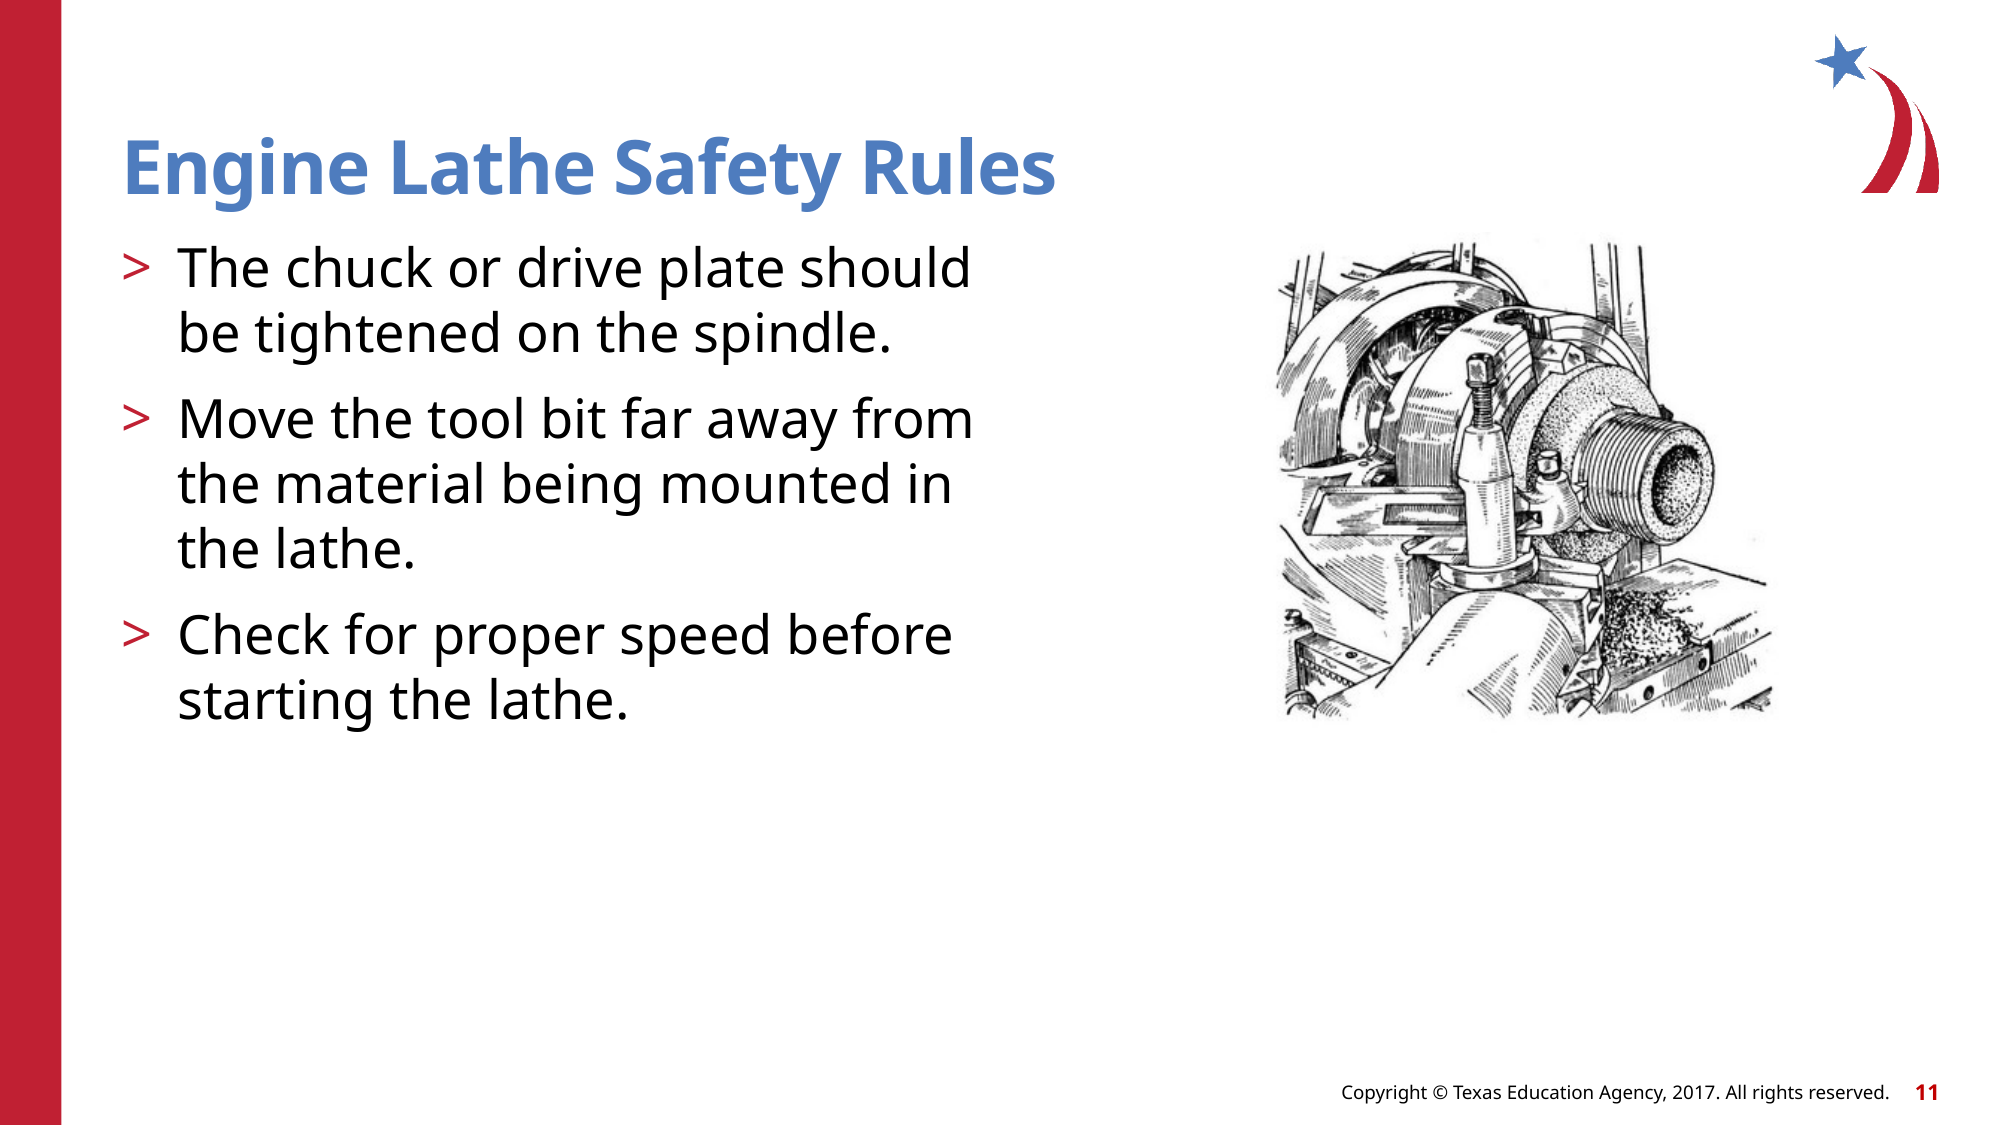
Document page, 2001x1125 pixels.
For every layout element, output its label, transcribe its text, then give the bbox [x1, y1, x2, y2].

picture [1814, 34, 1939, 193]
list The chuck or drive plate should be tightened on the spindle. Move the tool bit far away from the material being mounted in the lathe. Check for proper speed before starting the lathe. [121, 233, 1000, 1010]
picture [1265, 232, 1787, 734]
title Engine Lathe Safety Rules [121, 66, 1772, 211]
